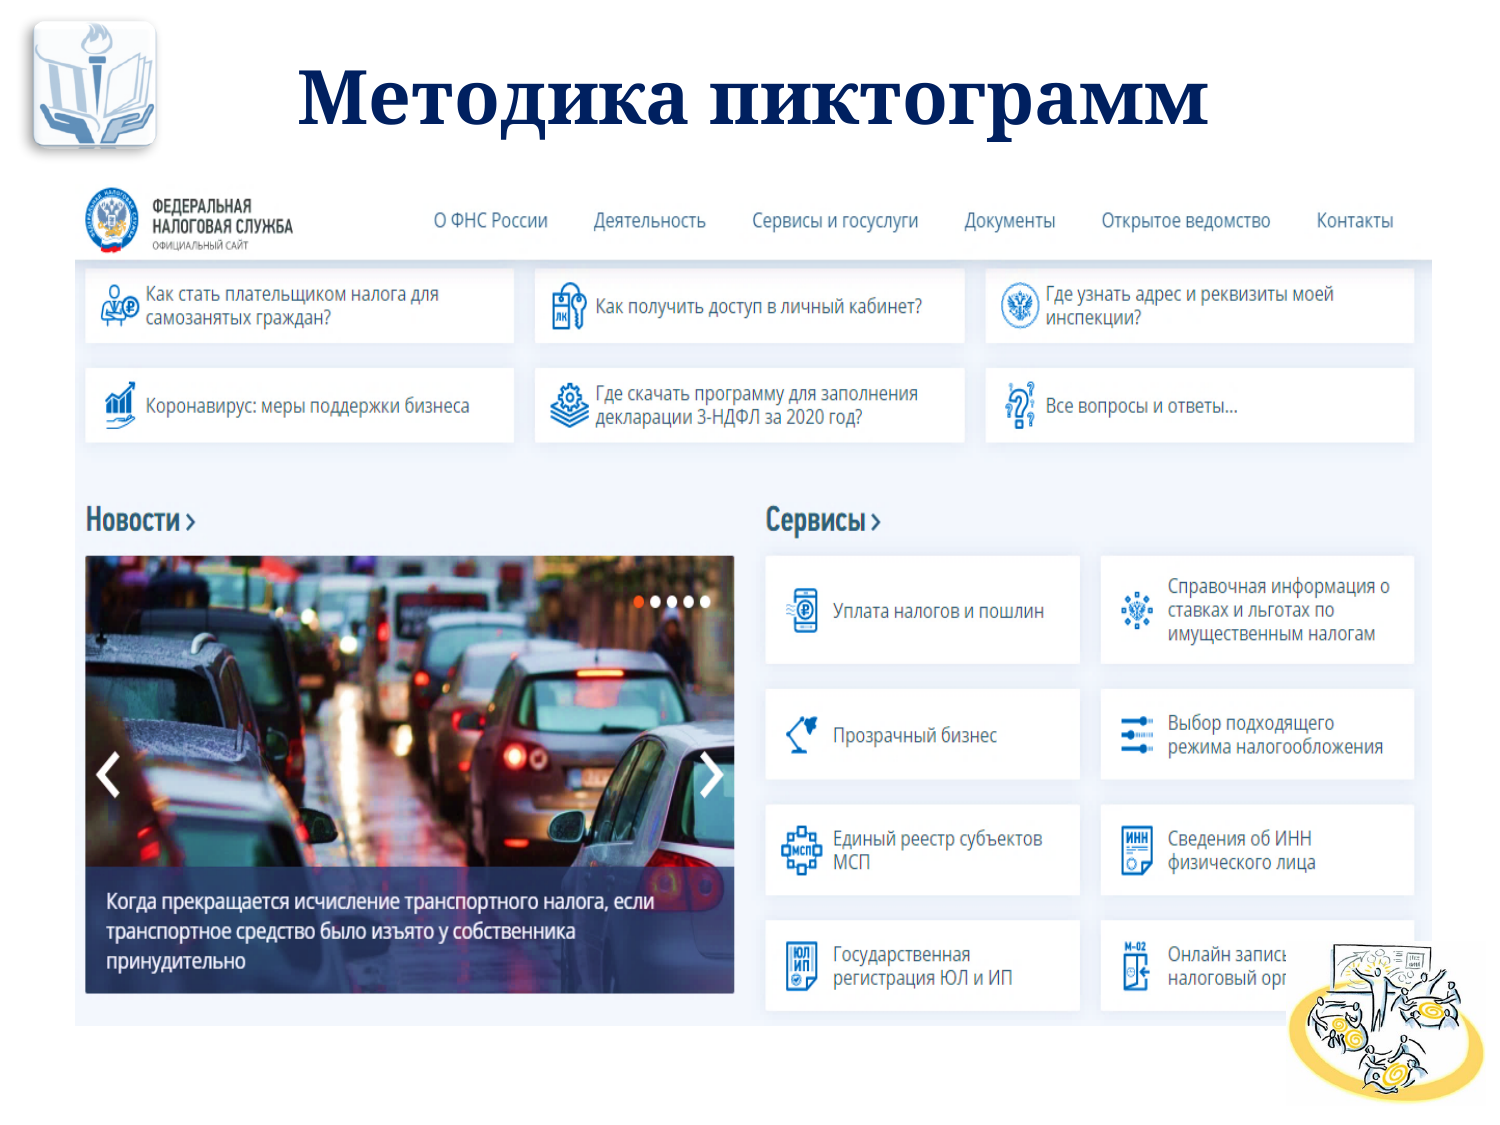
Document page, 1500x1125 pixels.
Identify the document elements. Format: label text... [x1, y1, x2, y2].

picture [29, 19, 159, 149]
text_box Методика пиктограмм [56, 27, 1451, 161]
picture [74, 184, 1486, 1106]
